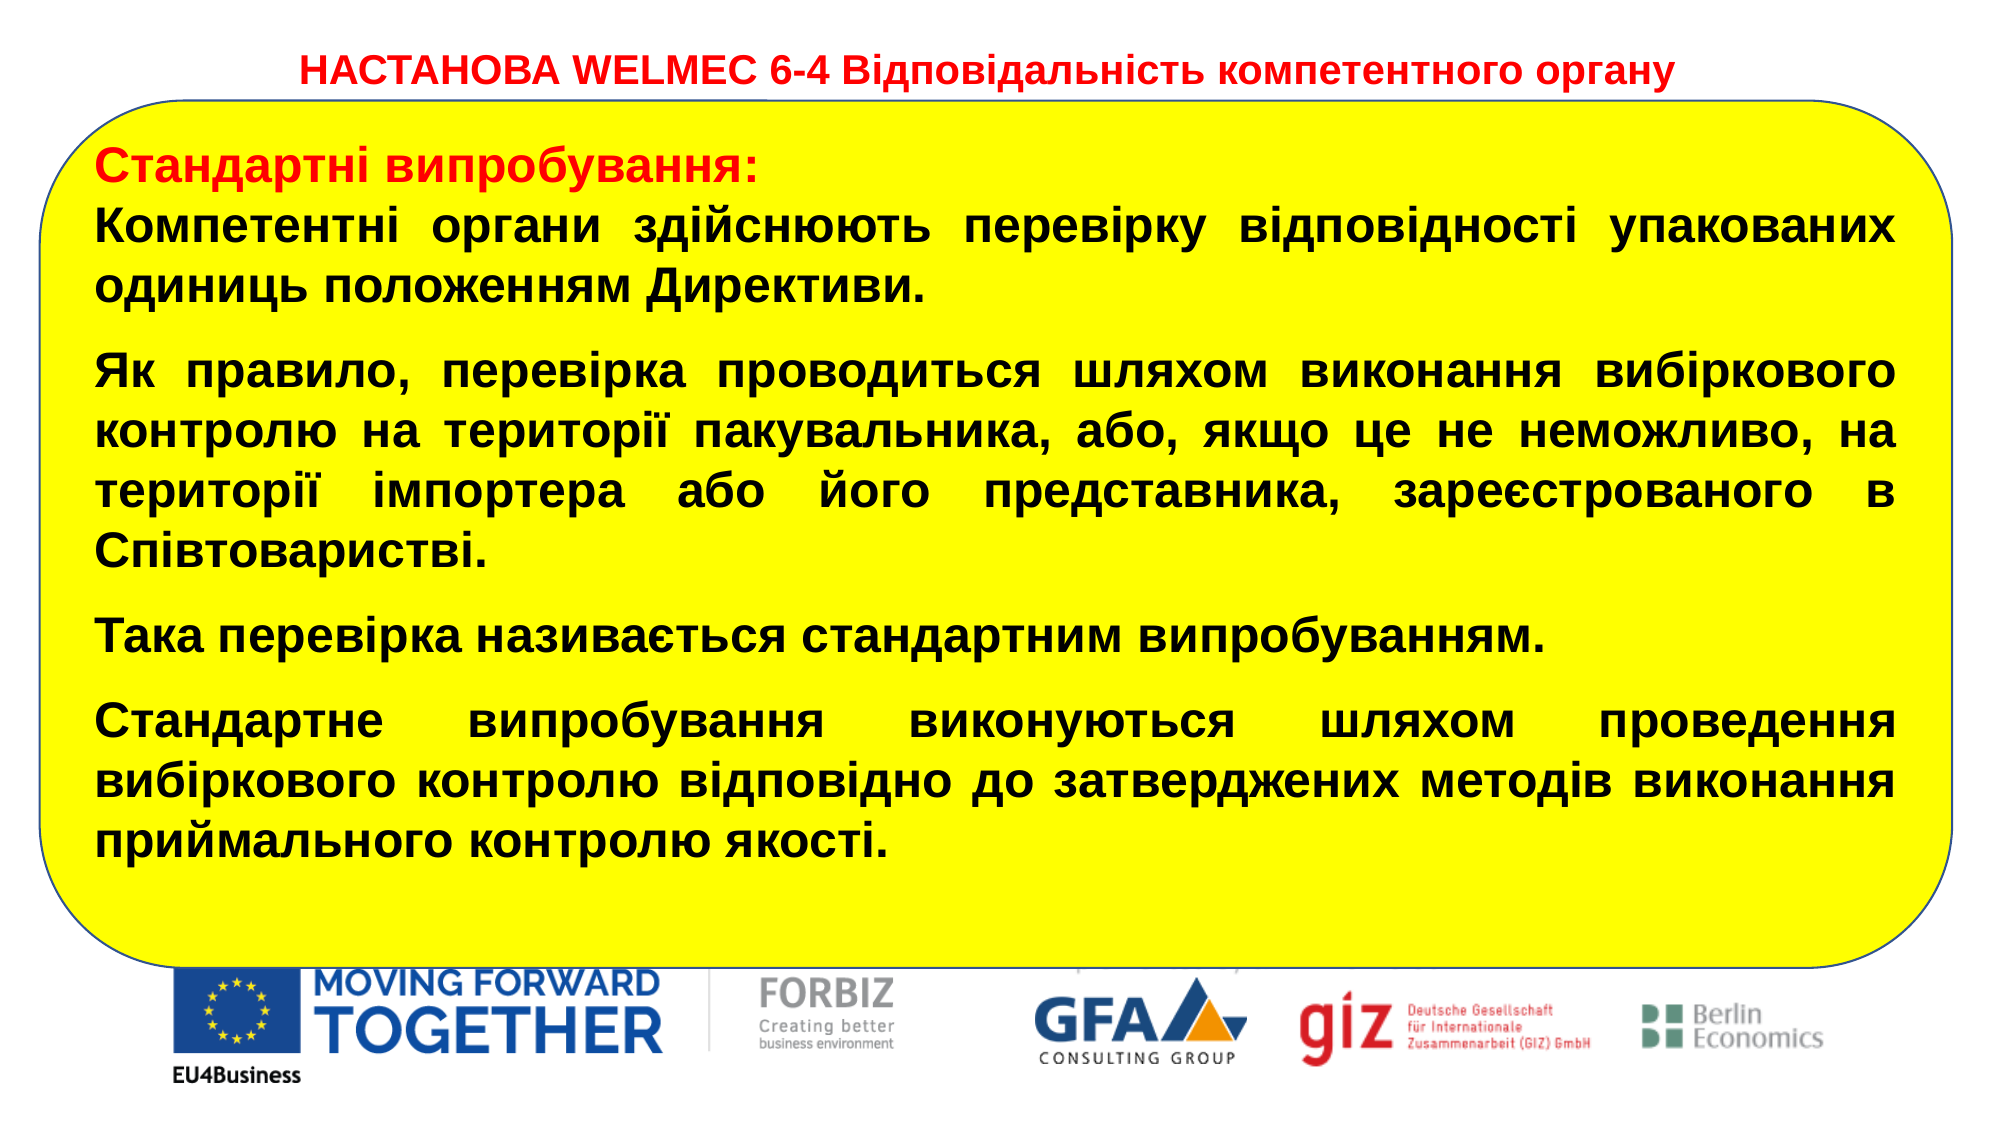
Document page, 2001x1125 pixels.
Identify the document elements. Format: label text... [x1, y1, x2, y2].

text_box НАСТАНОВА WELMEC 6-4 Відповідальність компетентного органу [120, 35, 1855, 100]
picture [1035, 977, 1247, 1064]
text_box Стандартні випробування: Компетентні органи здійснюють перевірку відповідності упакованих одиниць положенням Директиви. Як правило, перевірка проводиться шляхом виконання вибіркового контролю на території пакувальника, або, якщо це не неможливо, на території імпортера або його представника, зареєстрованого в Співтоваристві. Така перевірка називається стандартним випробуванням. Стандартне випробування виконуються шляхом проведення вибіркового контролю відповідно до затверджених методів виконання приймального контролю якості. [79, 125, 1913, 875]
picture [131, 960, 944, 1115]
text_box [101, 100, 1890, 125]
text_box [38, 144, 1954, 969]
